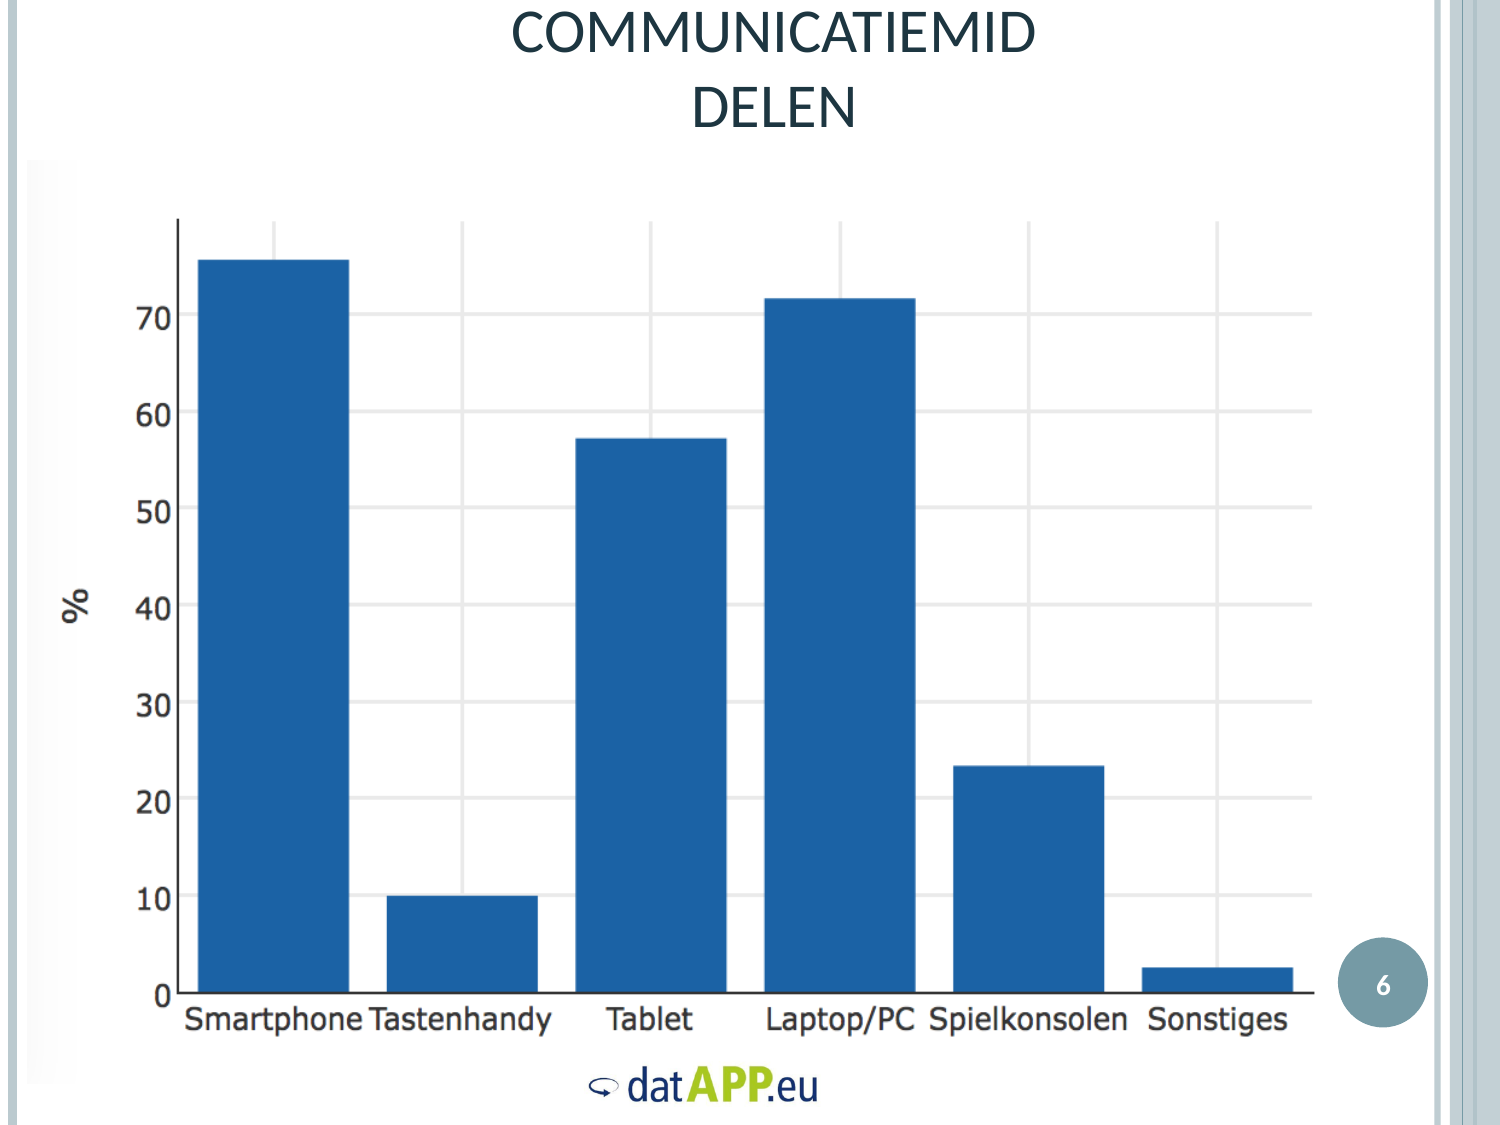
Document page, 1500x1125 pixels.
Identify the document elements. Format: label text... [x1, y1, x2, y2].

title communicatiemiddelen [478, 54, 1071, 148]
slide_number 6 [1335, 940, 1434, 1027]
picture [26, 160, 1330, 1120]
